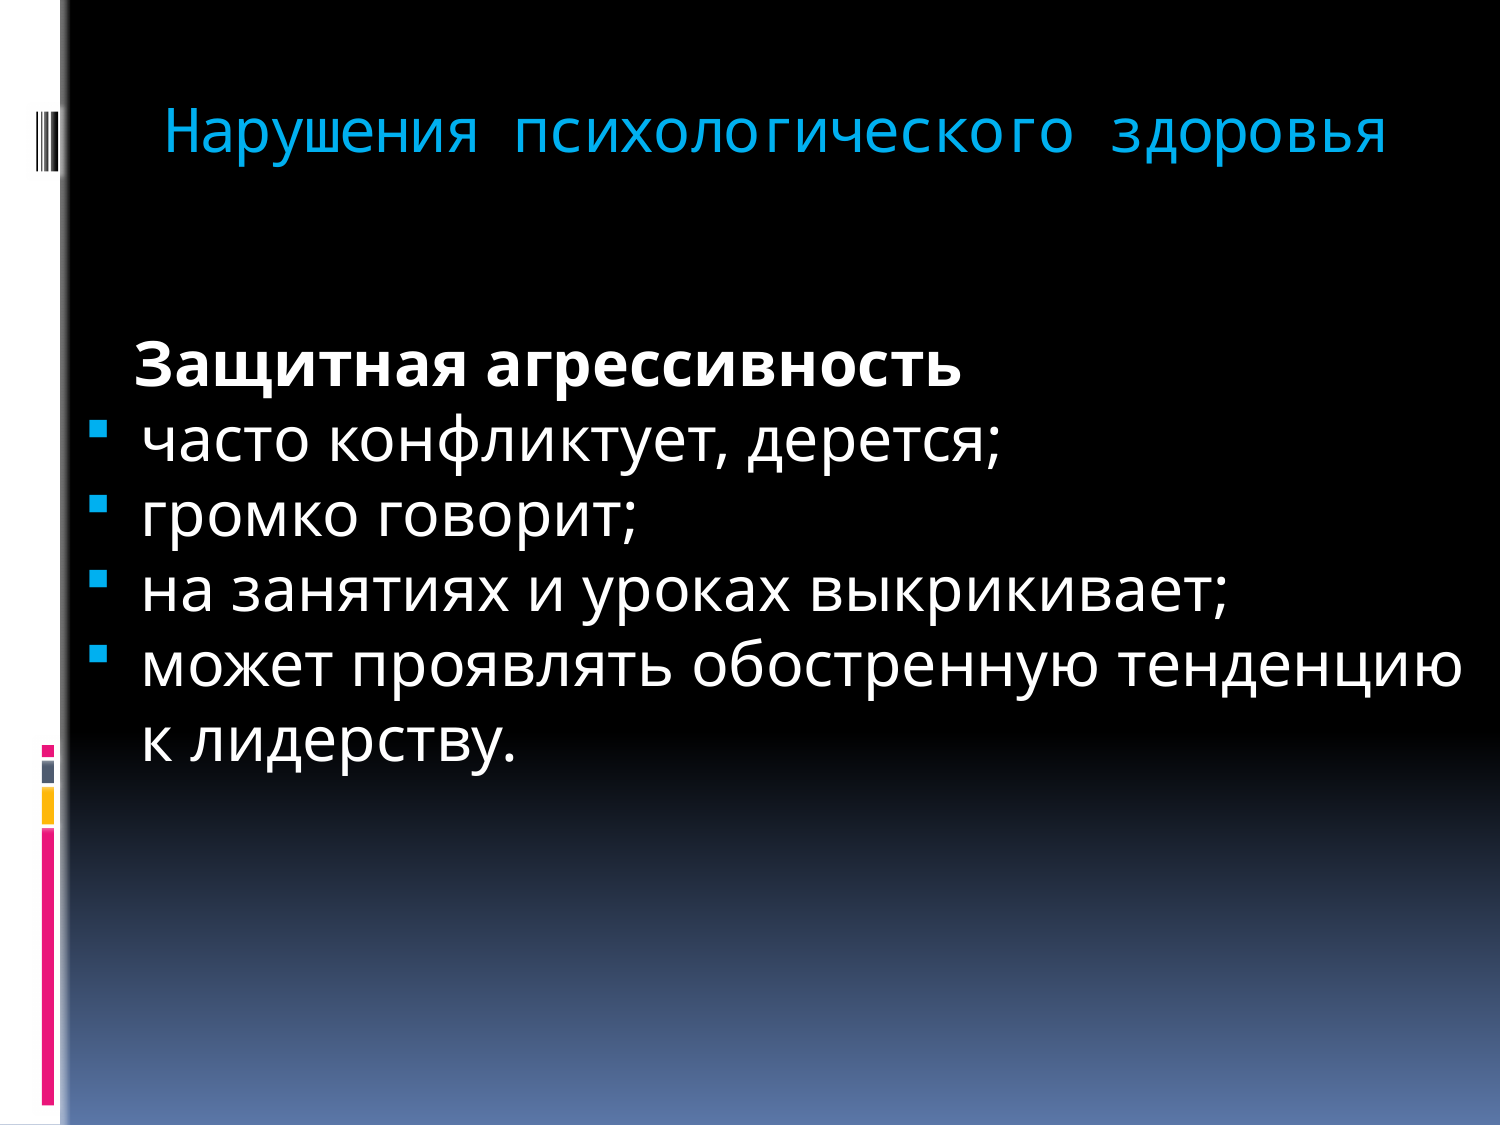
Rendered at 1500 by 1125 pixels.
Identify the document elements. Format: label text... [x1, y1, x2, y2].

title Нарушения психологического здоровья [150, 83, 1425, 234]
list Защитная агрессивность часто конфликтует, дерется; громко говорит; на занятиях и уроках выкрикивает; может проявлять обостренную тенденцию к лидерству. [58, 316, 1500, 1005]
